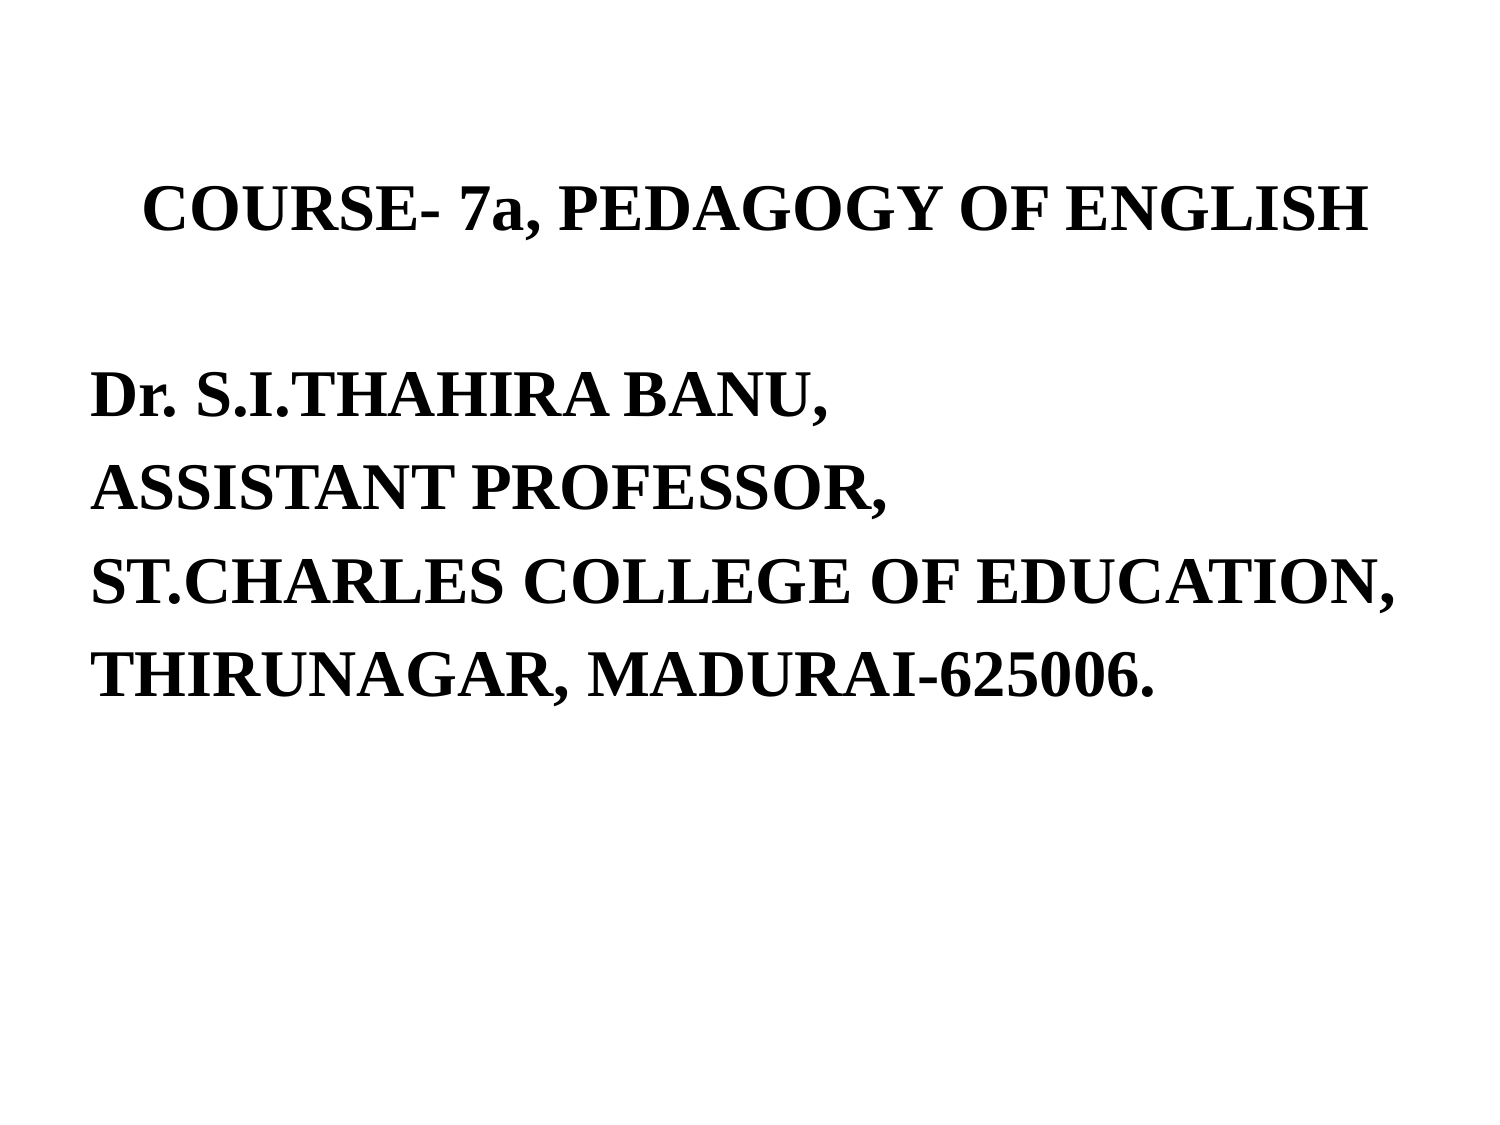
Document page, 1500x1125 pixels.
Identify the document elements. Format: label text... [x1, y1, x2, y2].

subtitle COURSE- 7a, PEDAGOGY OF ENGLISH Dr. S.I.THAHIRA BANU, ASSISTANT PROFESSOR, ST.CHARLES COLLEGE OF EDUCATION, THIRUNAGAR, MADURAI-625006. [75, 62, 1438, 1075]
